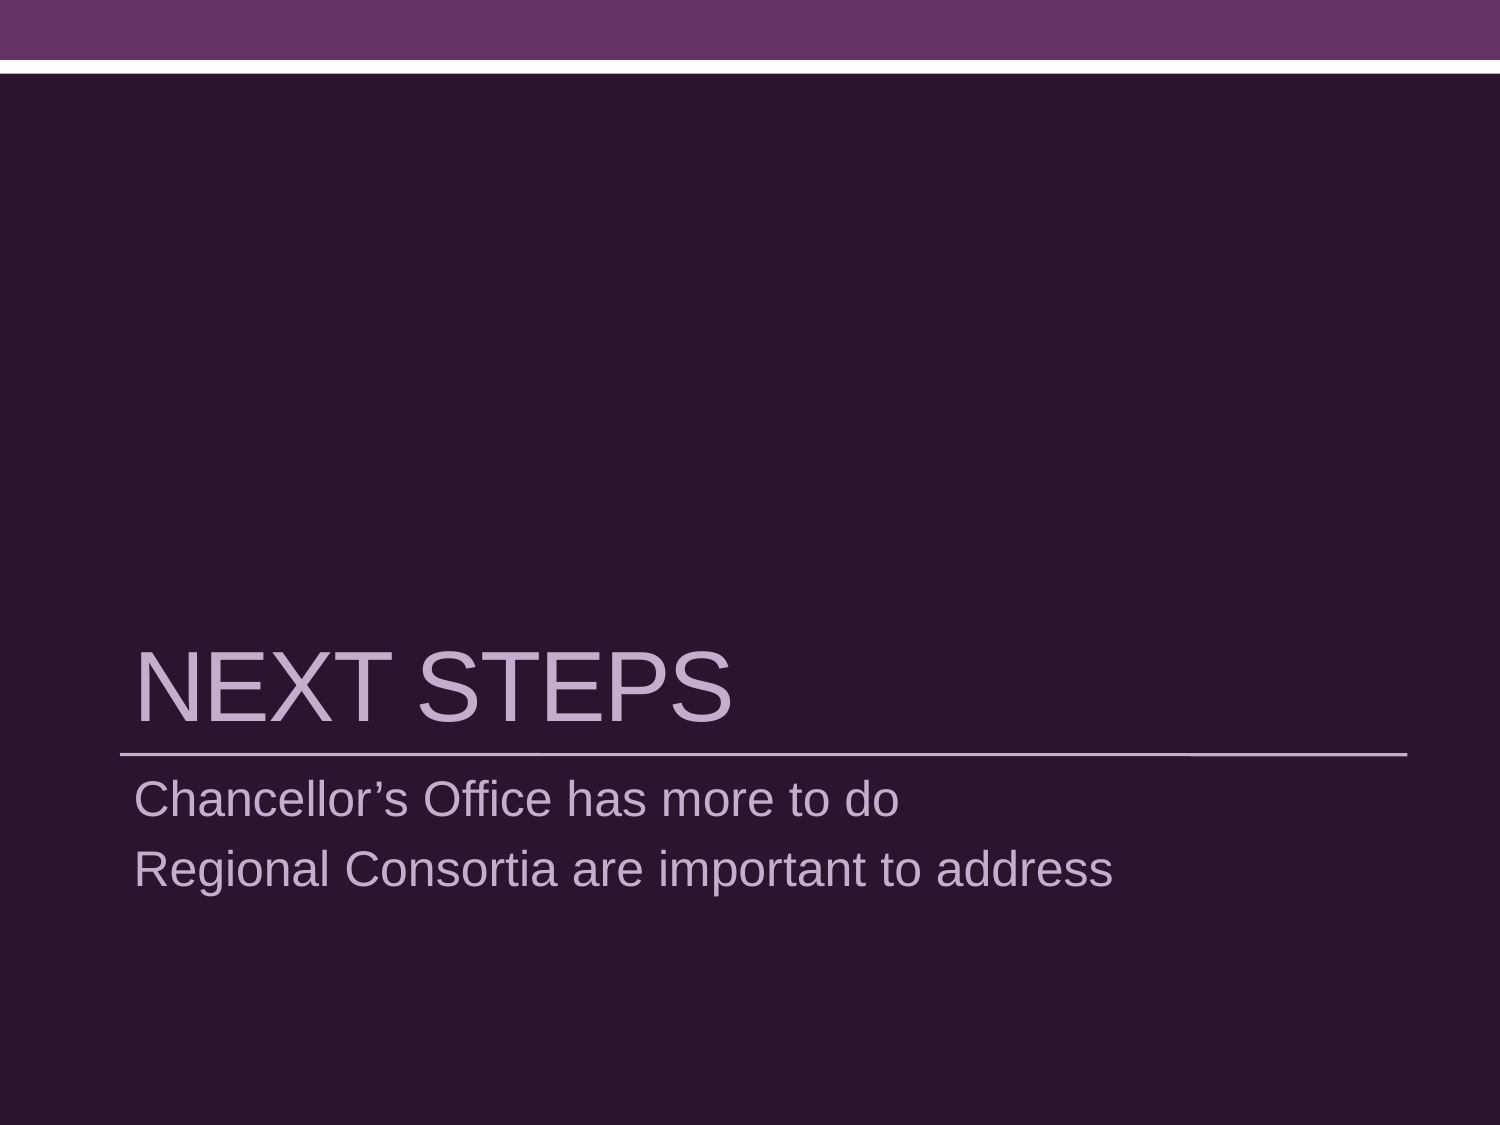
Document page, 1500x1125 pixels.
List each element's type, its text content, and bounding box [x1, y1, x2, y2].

title Next steps [118, 387, 1394, 749]
list Chancellor’s Office has more to do Regional Consortia are important to address [118, 758, 1394, 1006]
